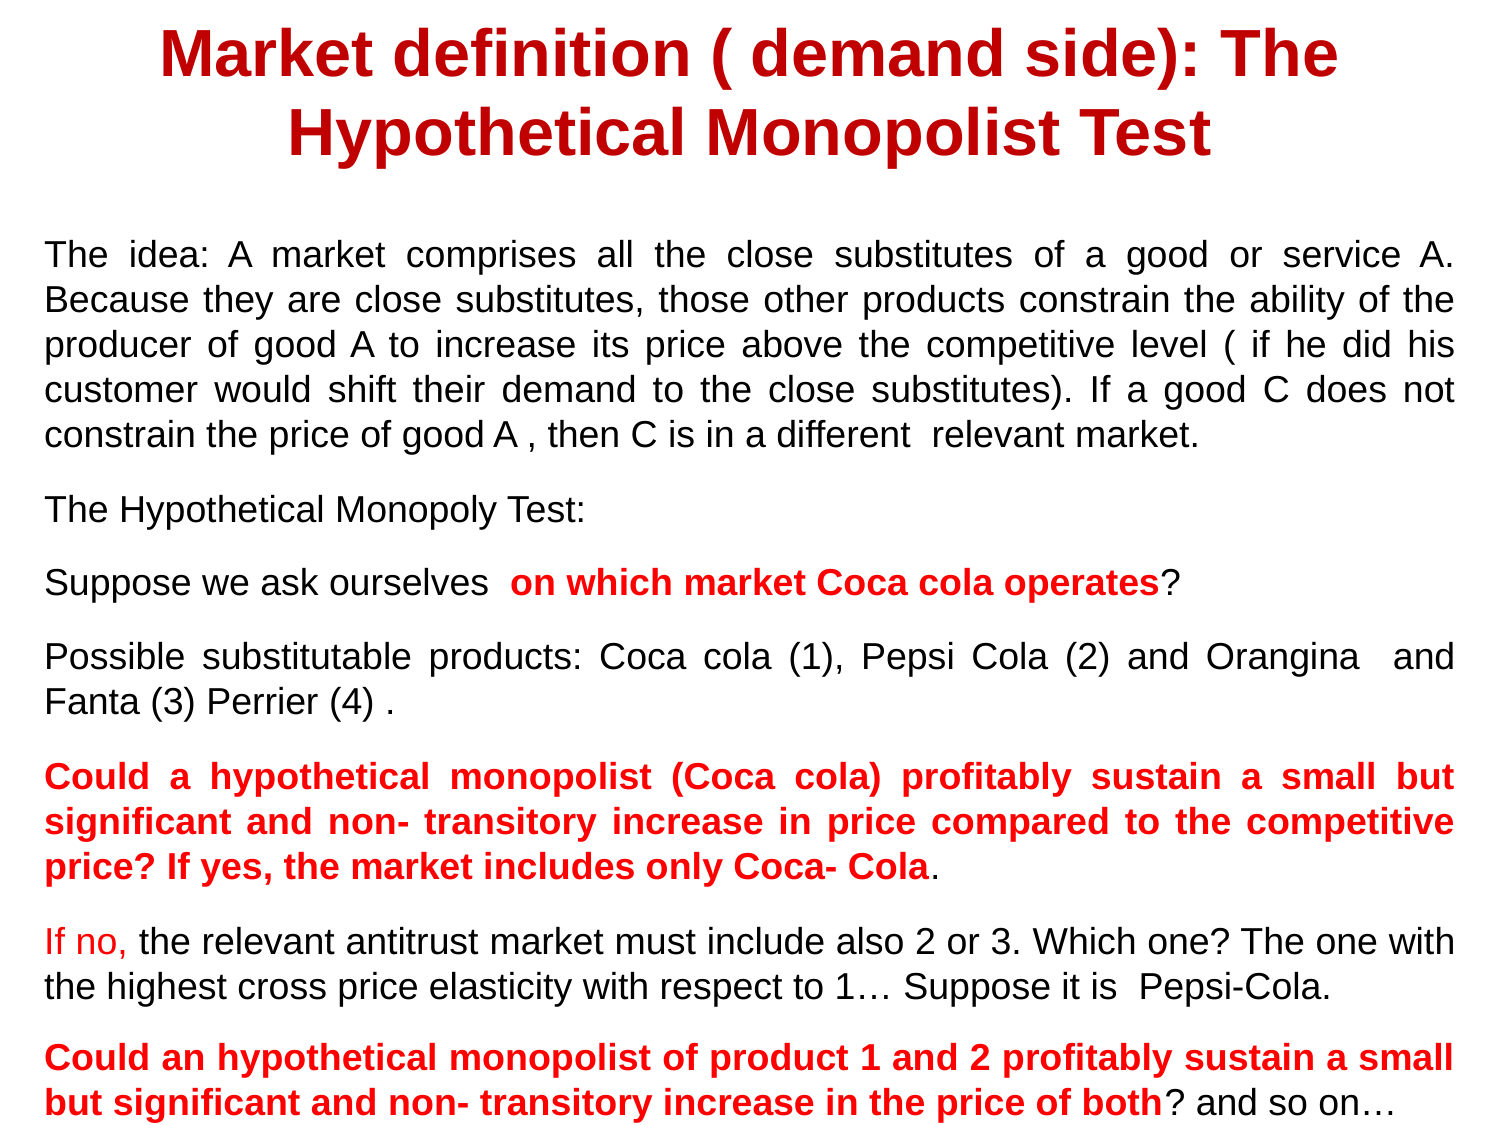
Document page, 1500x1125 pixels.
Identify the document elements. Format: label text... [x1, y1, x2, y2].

title Market definition ( demand side): The Hypothetical Monopolist Test [75, 0, 1425, 183]
text_box The idea: A market comprises all the close substitutes of a good or service A. Because they are close substitutes, those other products constrain the ability of the producer of good A to increase its price above the competitive level ( if he did his customer would shift their demand to the close substitutes). If a good C does not constrain the price of good A , then C is in a different relevant market. The Hypothetical Monopoly Test: Suppose we ask ourselves on which market Coca cola operates? Possible substitutable products: Coca cola (1), Pepsi Cola (2) and Orangina and Fanta (3) Perrier (4) . Could a hypothetical monopolist (Coca cola) profitably sustain a small but significant and non- transitory increase in price compared to the competitive price? If yes, the market includes only Coca- Cola. If no, the relevant antitrust market must include also 2 or 3. Which one? The one with the highest cross price elasticity with respect to 1… Suppose it is Pepsi-Cola. Could an hypothetical monopolist of product 1 and 2 profitably sustain a small but significant and non- transitory increase in the price of both? and so on… 5 Critical Loss Analysis The CLA in theory: Suppose three potential goods in a market: 1,2 and 3 Consider an hypothetical monopolist of product 1 Calculate for a given price increase the maximum quantity in sales that can be lost by the hypothetical monopolist before the price increase becomes unprotable Estimate loss in quantity for the hypothetical monopolist following the given price increase. If estimated loss is lower than the critical loss, the price increase would not be unprotable and the relevant market should include only product 1. If estimated loss is higher than the critical loss, the price increase would be unprotable, so that the relevant market should include also product 2 or 3… and so on… 6 The SSNIP Test So, empirically: Estimate own and cross price elasticities of demand for all potential products 1,2 and 3. Simulate prots of hypothetical monopolist (costs!) Key question: Which starting value for increase in prices? (Cellophane fallacy- du Pont case) 7 The SSNIP Test in 2-Sided Markets Key questions for 2-sided markets: Which price should the hypothetical monopolist be thought of as rising? Which prot changes and feedbacks should be taken into account between the two-sides of the market? Two types of two-sid [29, 222, 1471, 1125]
